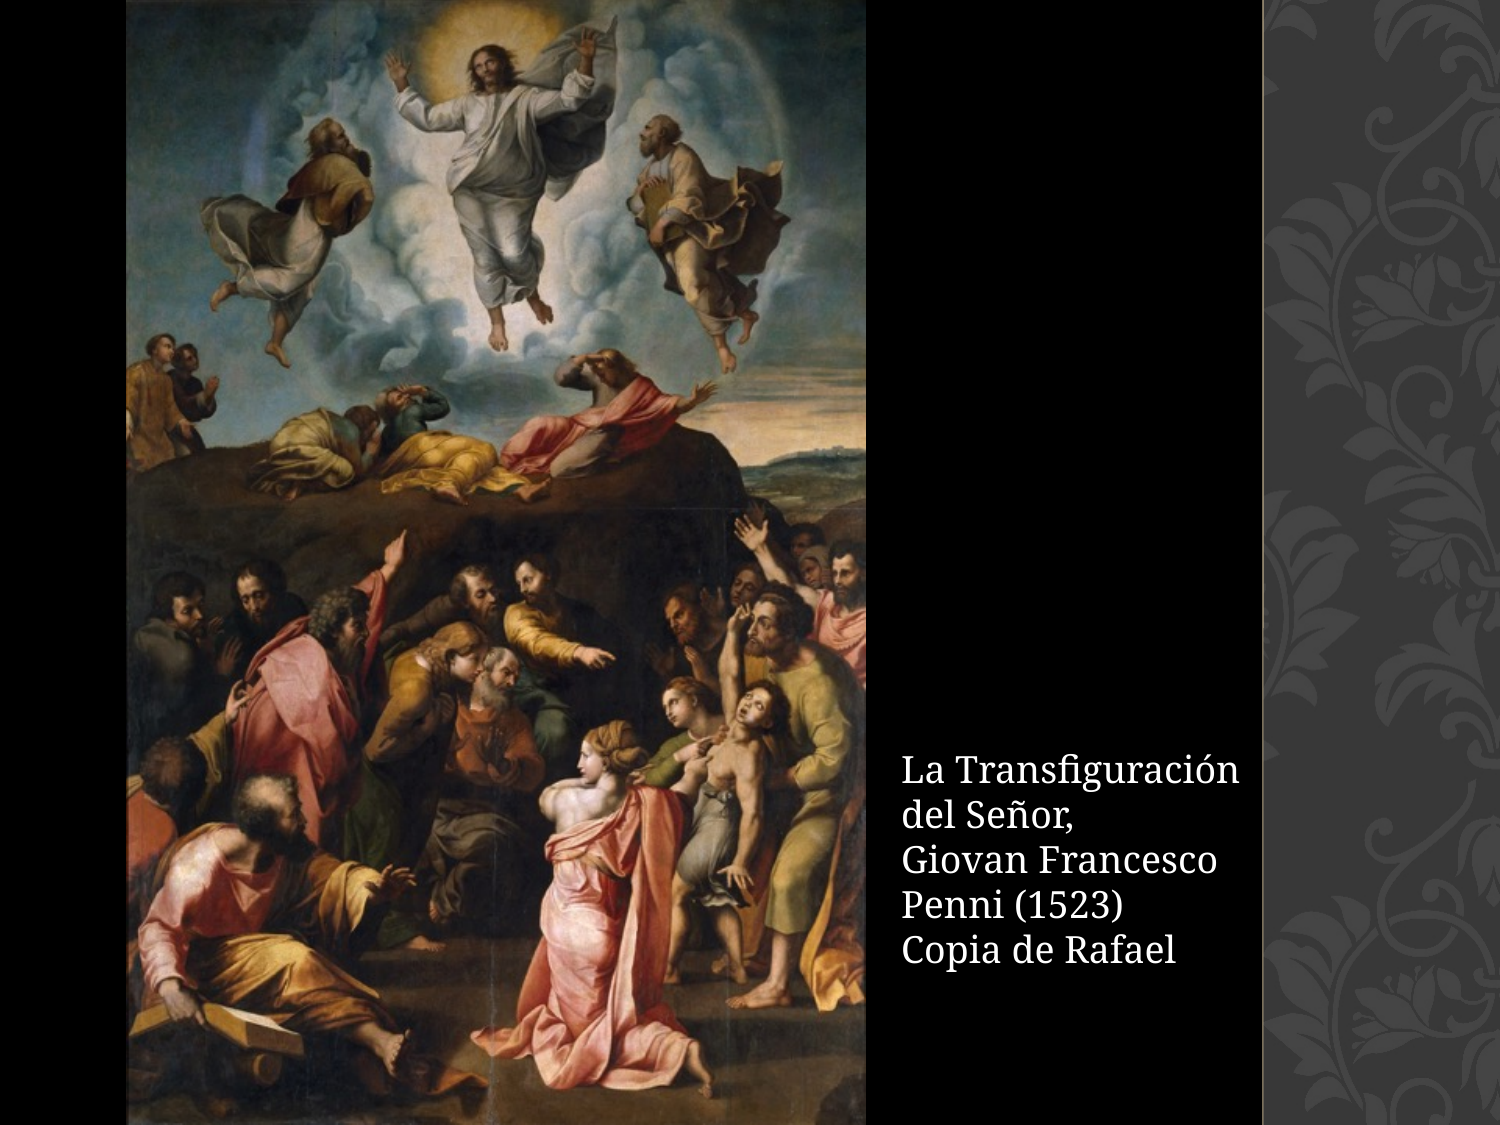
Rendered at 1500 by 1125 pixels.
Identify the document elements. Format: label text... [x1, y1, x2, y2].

picture [125, 0, 867, 1125]
text_box La Transfiguración del Señor, Giovan Francesco Penni (1523) Copia de Rafael [886, 738, 1256, 979]
